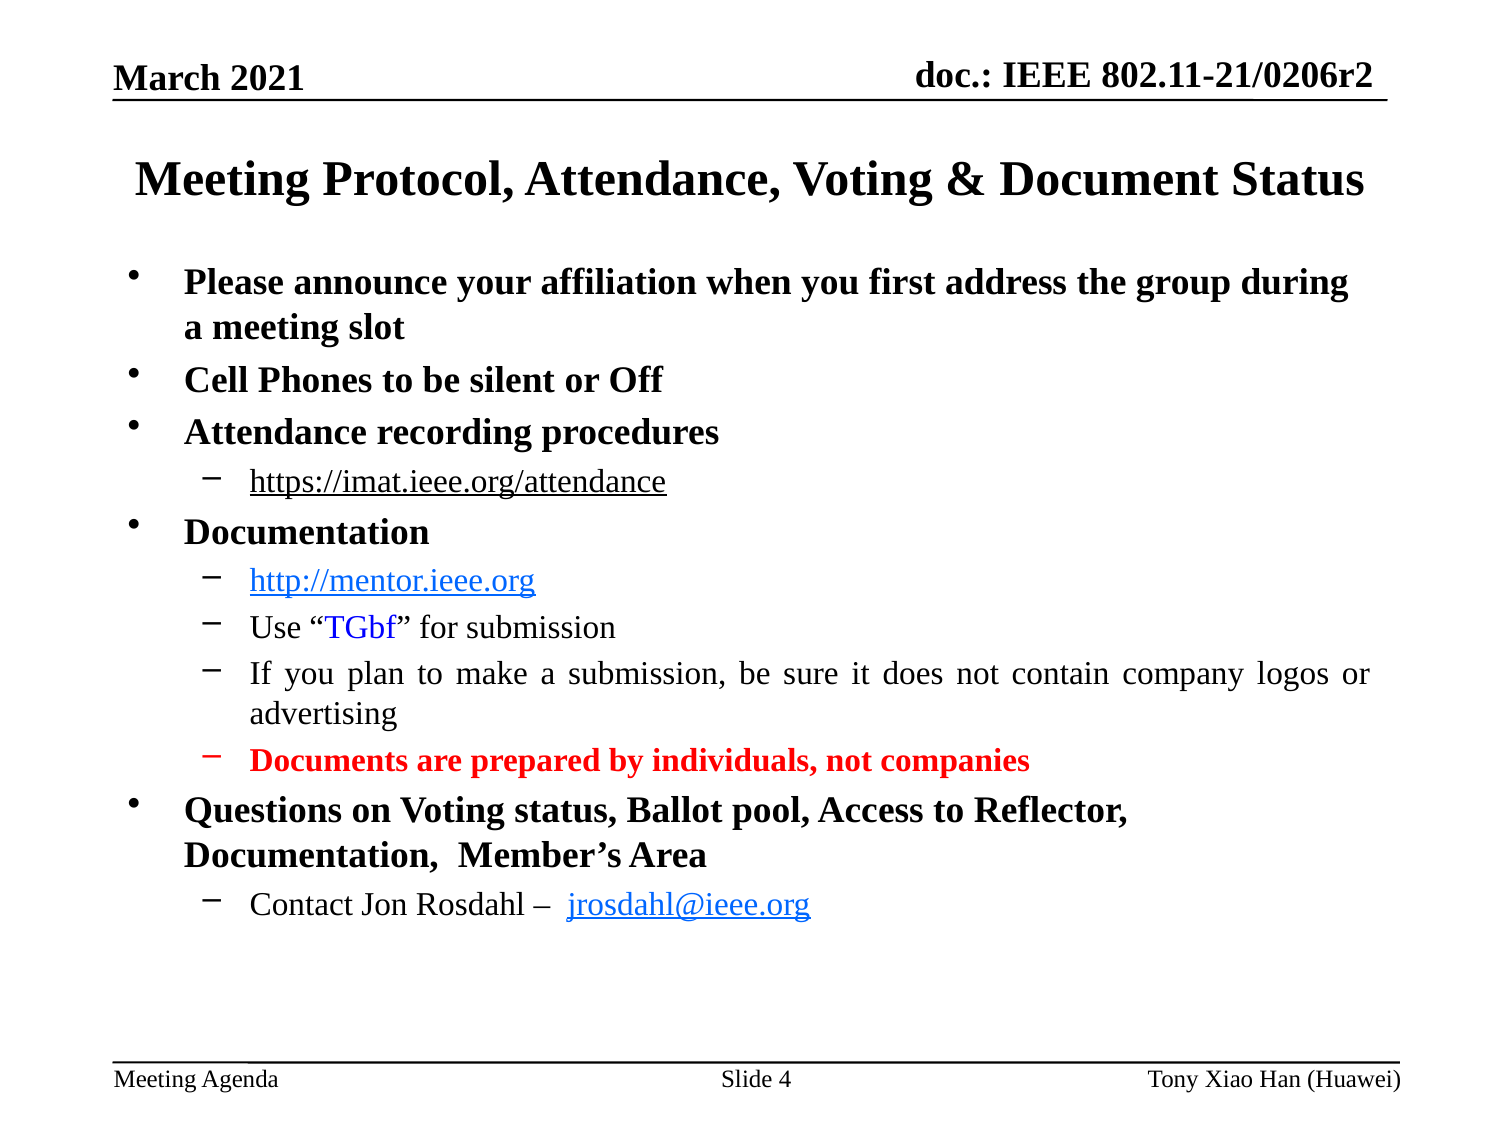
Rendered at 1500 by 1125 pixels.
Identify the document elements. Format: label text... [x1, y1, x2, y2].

footer Tony Xiao Han (Huawei) [999, 1061, 1402, 1093]
slide_number Slide 4 [712, 1061, 800, 1093]
text_box Meeting Protocol, Attendance, Voting & Document Status [112, 87, 1388, 263]
list Please announce your affiliation when you first address the group during a meeting slot Cell Phones to be silent or Off Attendance recording procedures https://imat.ieee.org/attendance Documentation http://mentor.ieee.org Use “TGbf” for submission If you plan to make a submission, be sure it does not contain company logos or advertising Documents are prepared by individuals, not companies Questions on Voting status, Ballot pool, Access to Reflector, Documentation, Member’s Area Contact Jon Rosdahl – jrosdahl@ieee.org [112, 263, 1388, 925]
